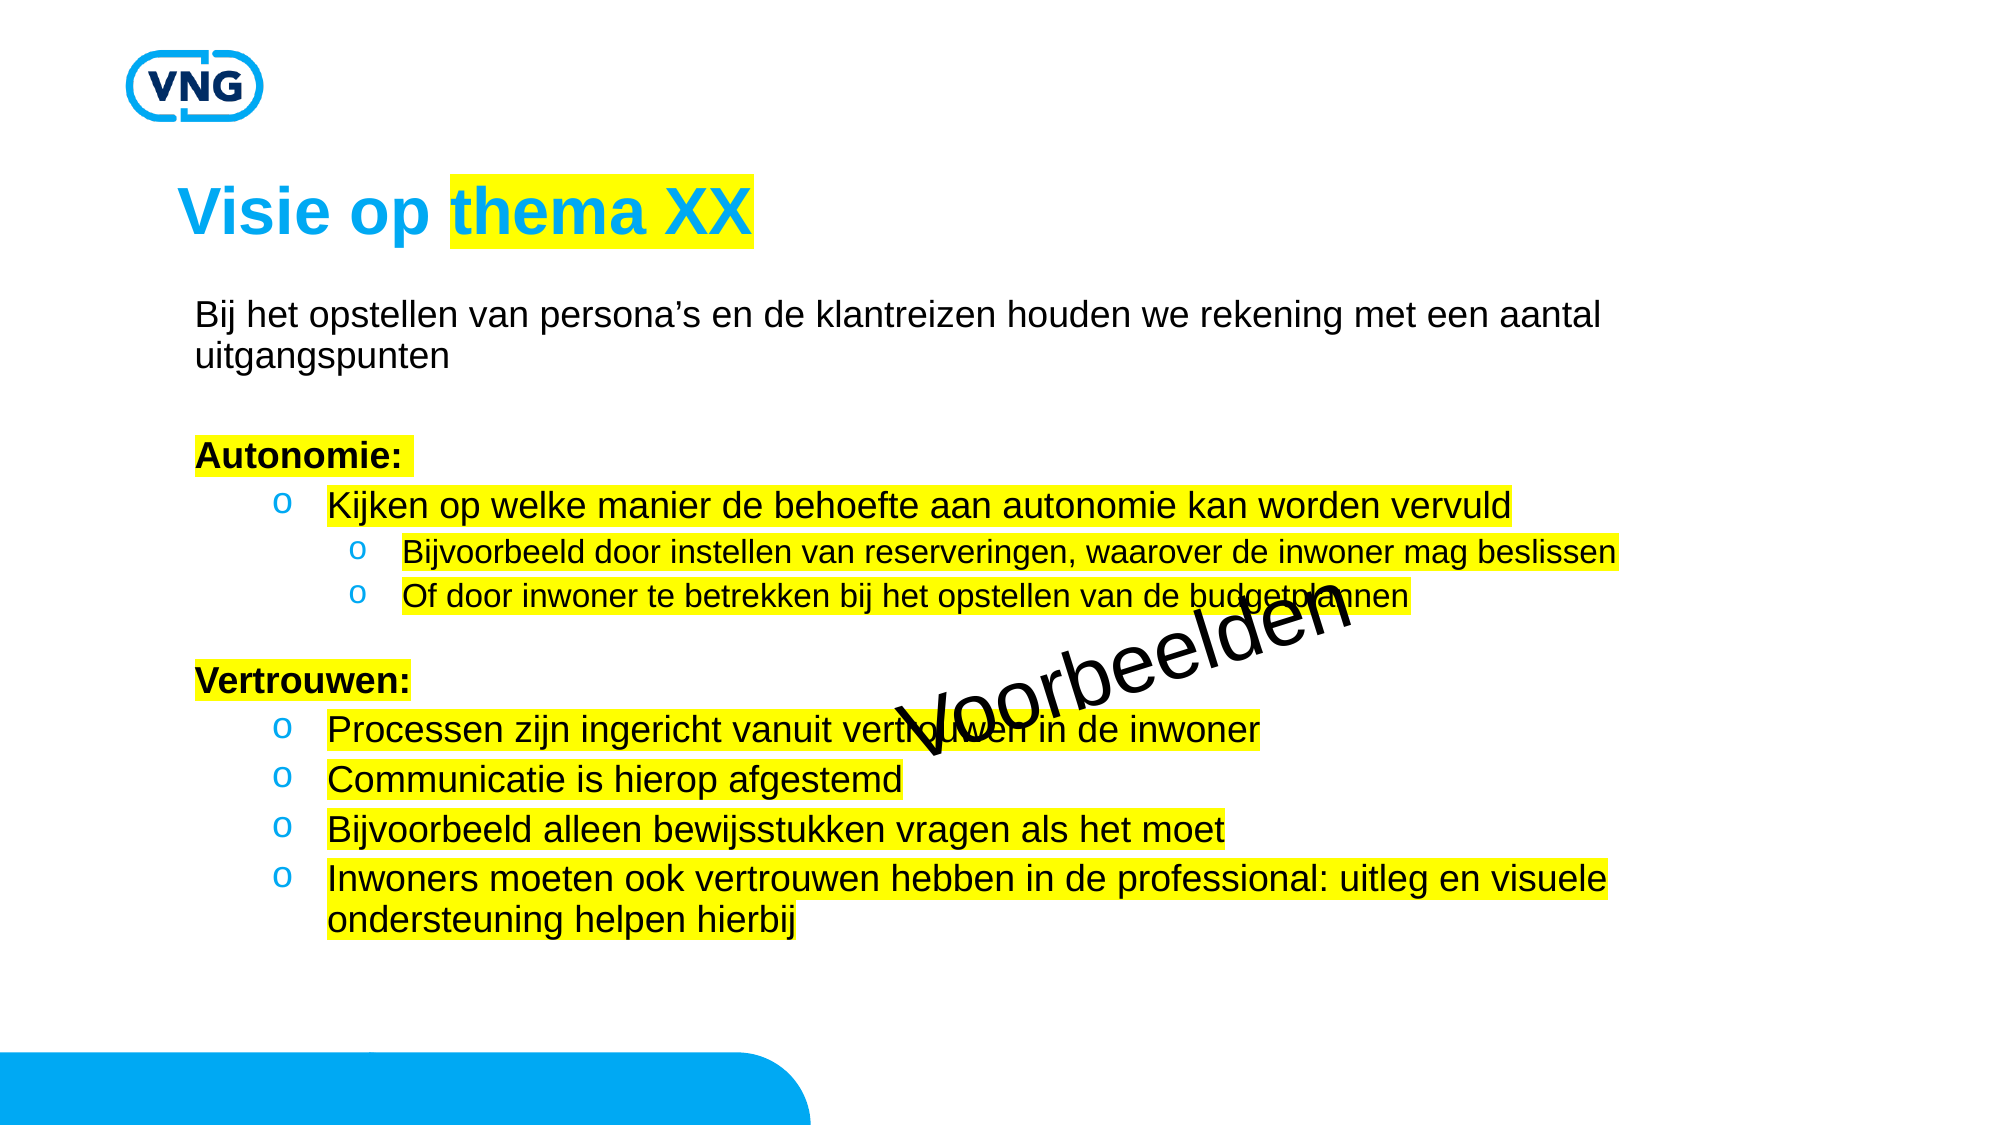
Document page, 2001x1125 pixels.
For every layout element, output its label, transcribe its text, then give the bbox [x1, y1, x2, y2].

title Visie op thema XX [177, 177, 1823, 295]
text_box Voorbeelden [517, 421, 1730, 902]
picture [79, 0, 433, 202]
list Bij het opstellen van persona’s en de klantreizen houden we rekening met een aantal uitgangspunten Autonomie: Kijken op welke manier de behoefte aan autonomie kan worden vervuld Bijvoorbeeld door instellen van reserveringen, waarover de inwoner mag beslissen Of door inwoner te betrekken bij het opstellen van de budgetplannen Vertrouwen: Processen zijn ingericht vanuit vertrouwen in de inwoner Communicatie is hierop afgestemd Bijvoorbeeld alleen bewijsstukken vragen als het moet Inwoners moeten ook vertrouwen hebben in de professional: uitleg en visuele ondersteuning helpen hierbij [177, 295, 1823, 1034]
